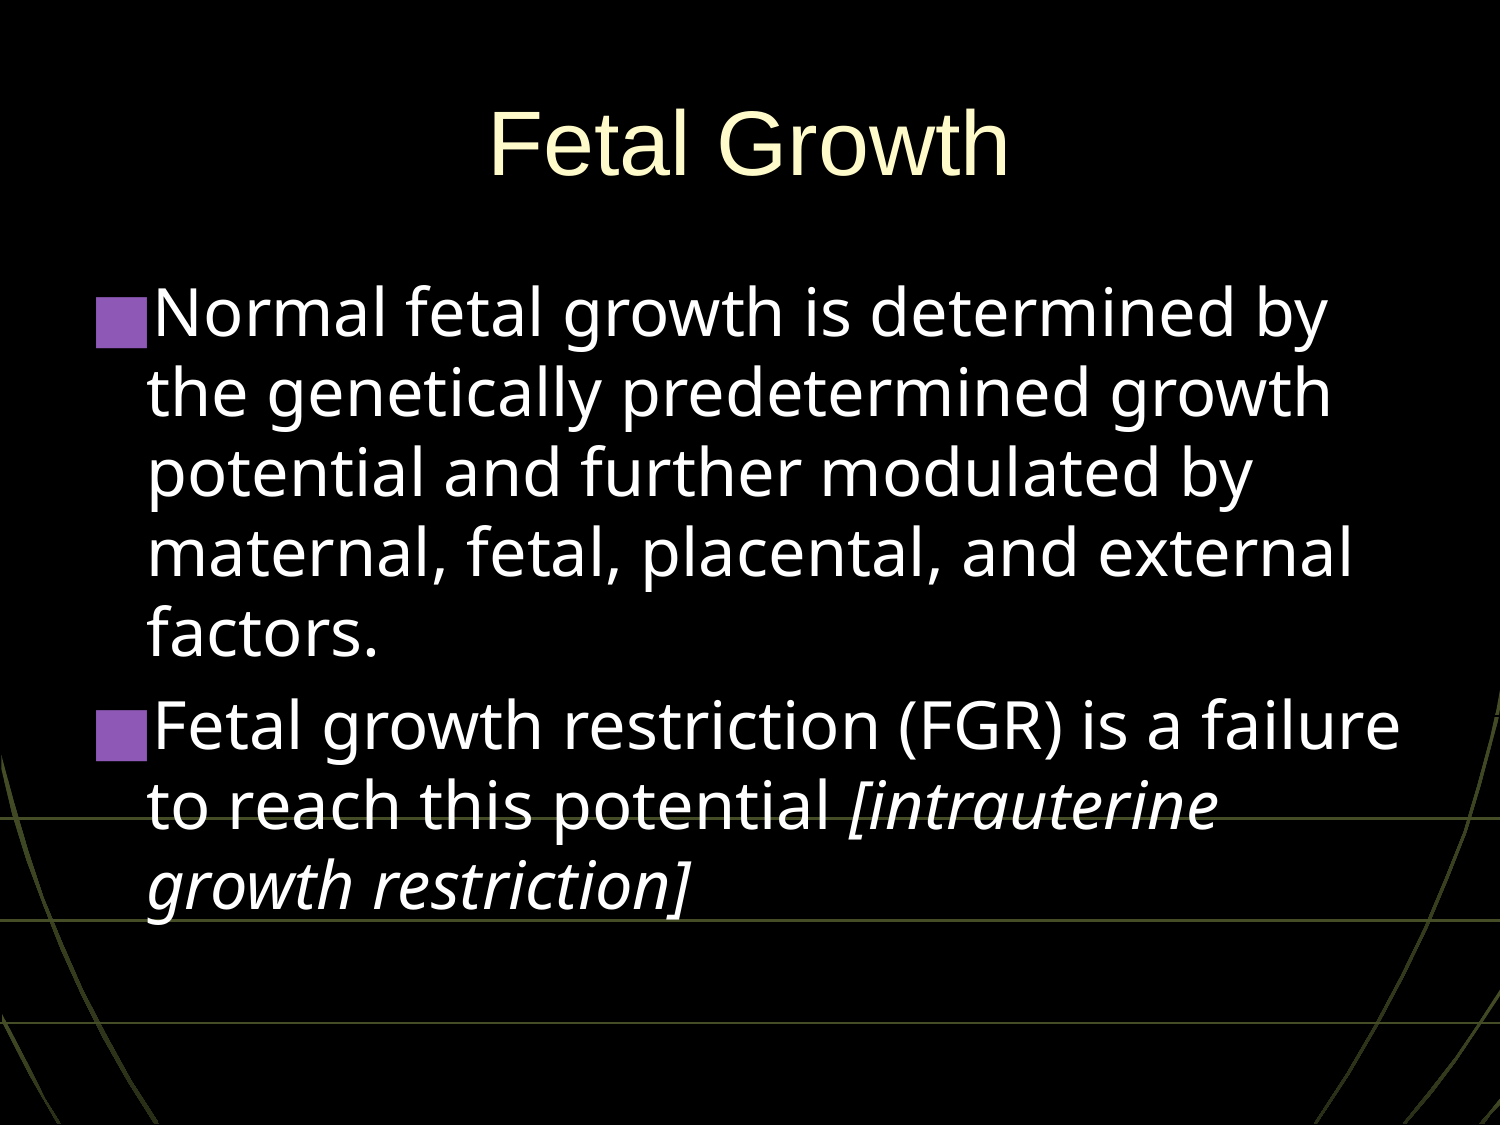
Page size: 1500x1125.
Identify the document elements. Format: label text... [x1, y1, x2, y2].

list Normal fetal growth is determined by the genetically predetermined growth potential and further modulated by maternal, fetal, placental, and external factors. Fetal growth restriction (FGR) is a failure to reach this potential [intrauterine growth restriction] [75, 262, 1425, 1006]
title Fetal Growth [75, 45, 1425, 233]
